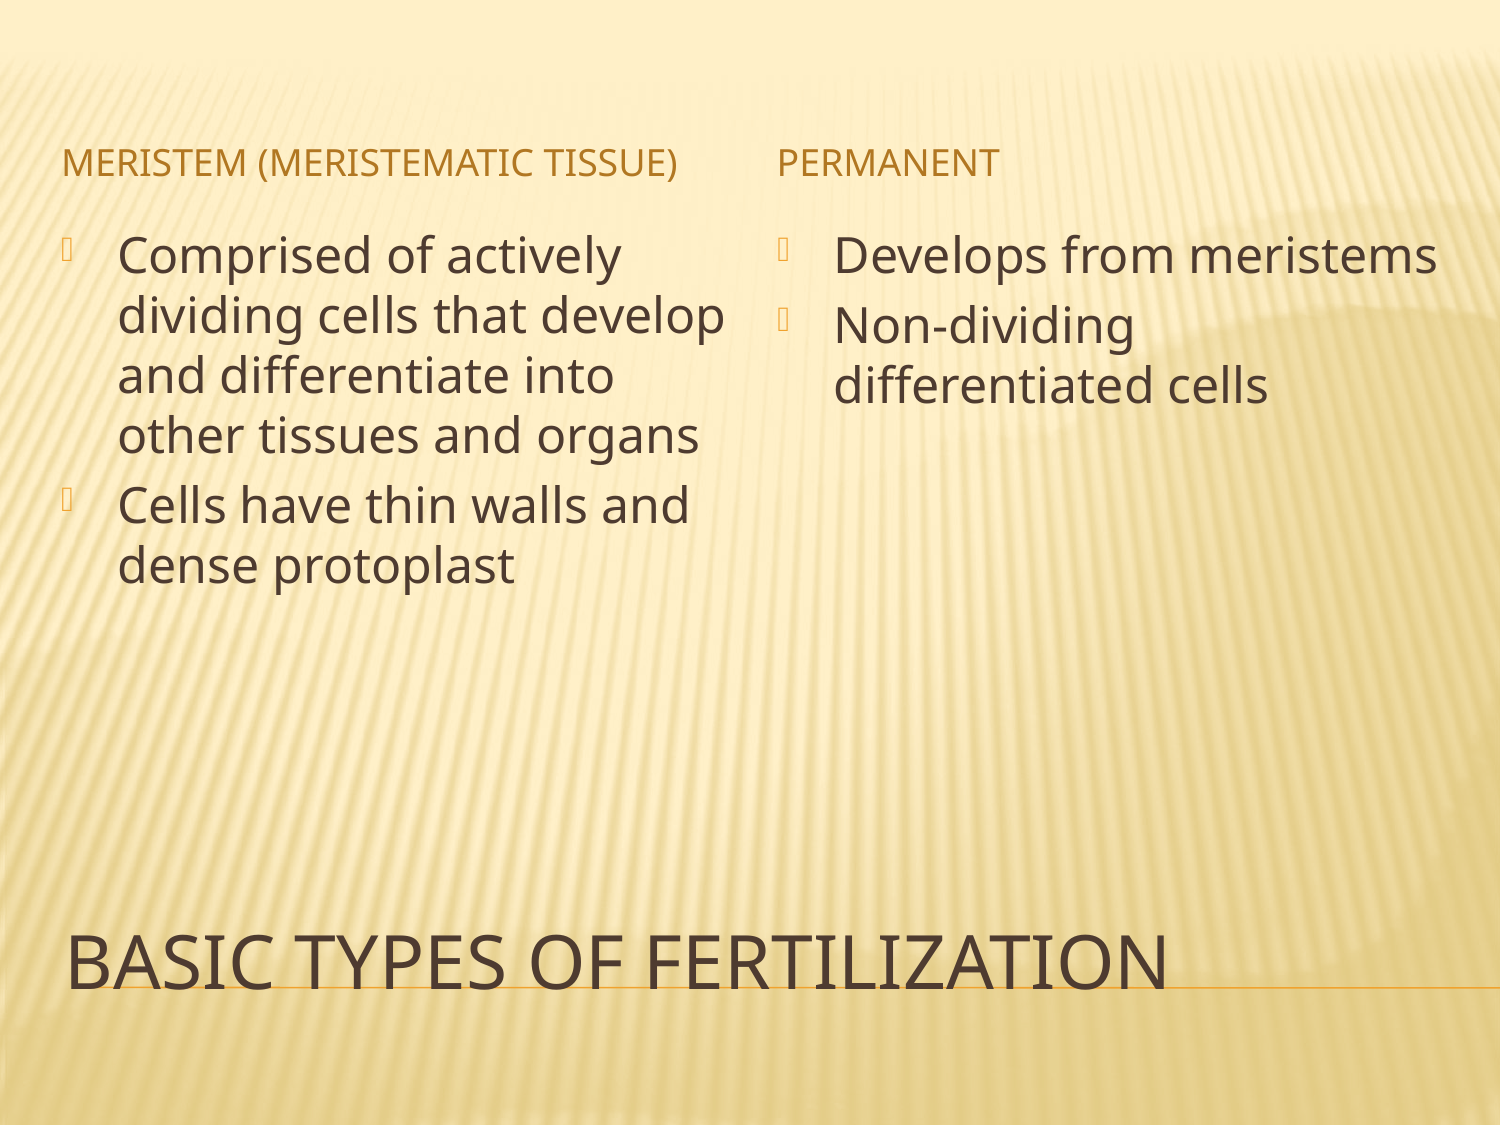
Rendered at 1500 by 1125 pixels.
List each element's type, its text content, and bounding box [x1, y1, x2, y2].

list Meristem (meristematic tissue) [46, 109, 750, 215]
list Comprised of actively dividing cells that develop and differentiate into other tissues and organs Cells have thin walls and dense protoplast [46, 215, 750, 863]
list permanent [761, 109, 1467, 215]
title Basic types of fertilization [50, 887, 1463, 1033]
list Develops from meristems Non-dividing differentiated cells [762, 215, 1467, 863]
